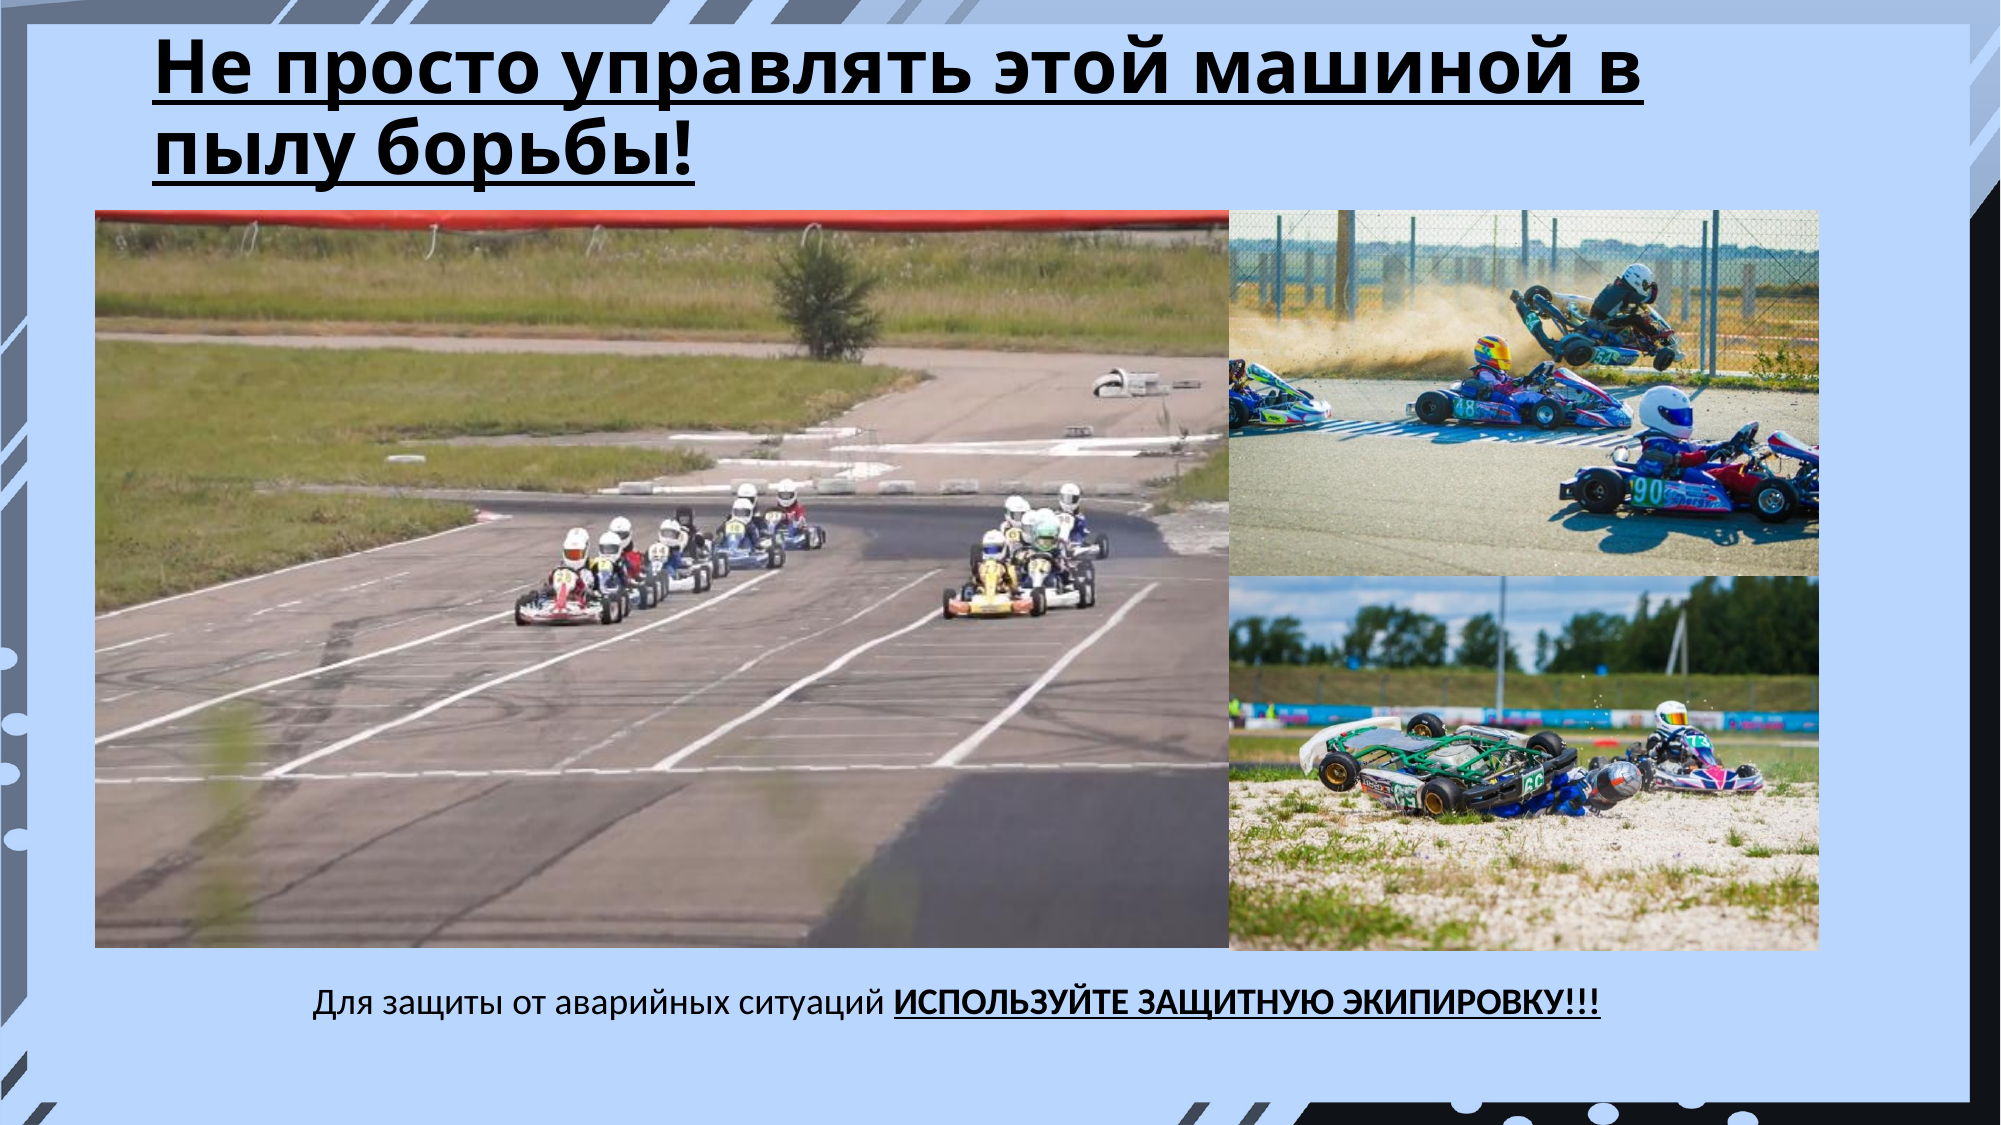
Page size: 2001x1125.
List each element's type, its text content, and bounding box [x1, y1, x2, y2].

picture [1229, 210, 1819, 951]
title Не просто управлять этой машиной в пылу борьбы! [137, 59, 1863, 161]
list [95, 210, 1229, 949]
picture [1803, 720, 1819, 728]
text_box Для защиты от аварийных ситуаций ИСПОЛЬЗУЙТЕ ЗАЩИТНУЮ ЭКИПИРОВКУ!!! [297, 969, 1748, 1030]
